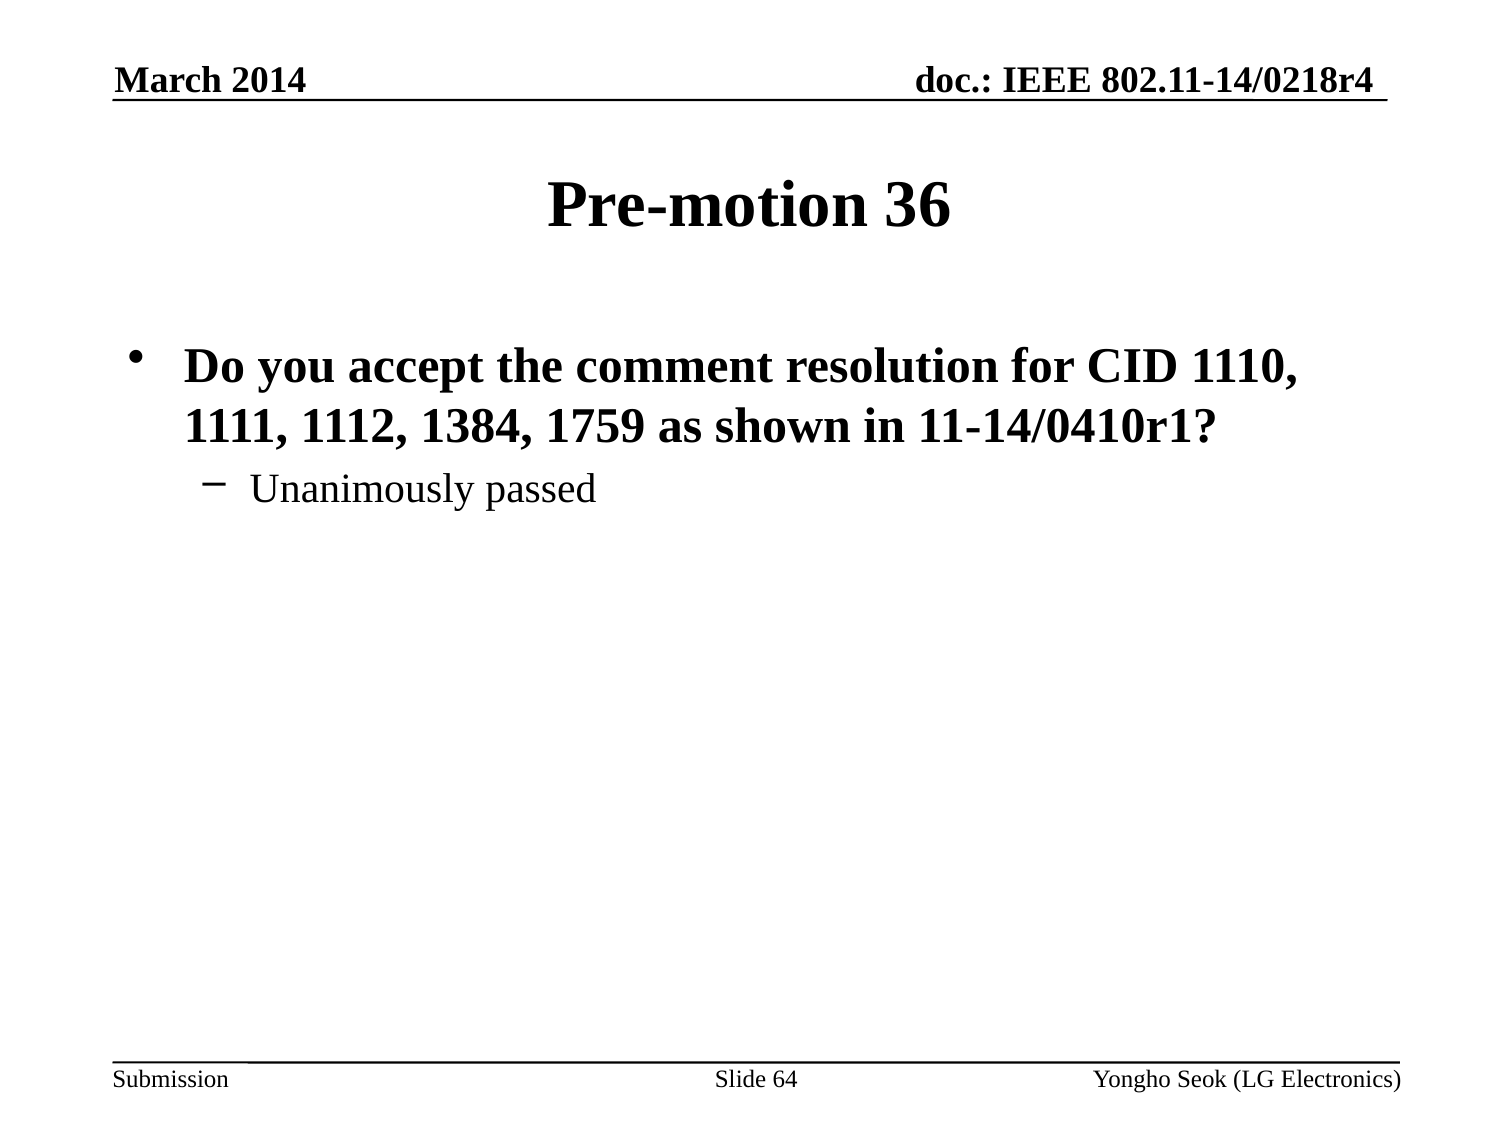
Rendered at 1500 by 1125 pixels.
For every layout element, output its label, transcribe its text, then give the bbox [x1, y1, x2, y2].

title Pre-motion 36 [112, 112, 1388, 288]
slide_number Slide 64 [712, 1061, 800, 1093]
list Do you accept the comment resolution for CID 1110, 1111, 1112, 1384, 1759 as shown in 11-14/0410r1? Unanimously passed [112, 324, 1388, 1001]
footer Yongho Seok (LG Electronics) [1088, 1061, 1402, 1093]
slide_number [114, 54, 309, 101]
